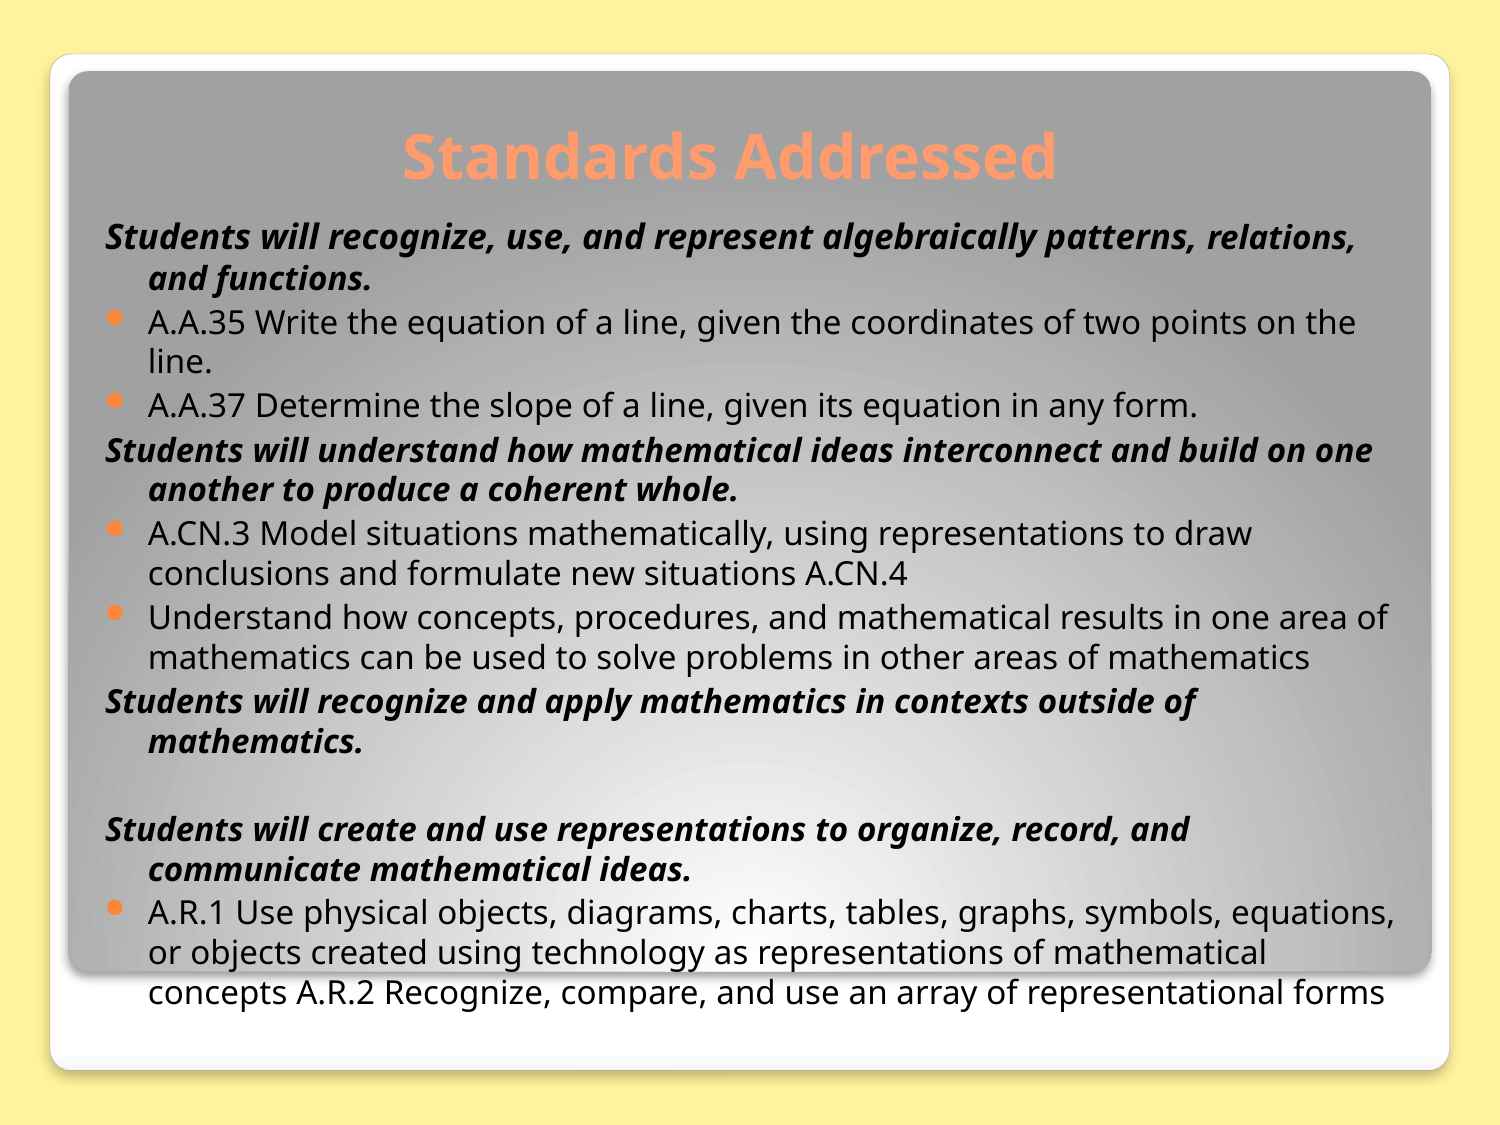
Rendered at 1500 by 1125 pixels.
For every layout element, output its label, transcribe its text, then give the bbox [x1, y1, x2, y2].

title Standards Addressed [312, 62, 1150, 200]
list Students will recognize, use, and represent algebraically patterns, relations, and functions. A.A.35 Write the equation of a line, given the coordinates of two points on the line. A.A.37 Determine the slope of a line, given its equation in any form. Students will understand how mathematical ideas interconnect and build on one another to produce a coherent whole. A.CN.3 Model situations mathematically, using representations to draw conclusions and formulate new situations A.CN.4 Understand how concepts, procedures, and mathematical results in one area of mathematics can be used to solve problems in other areas of mathematics Students will recognize and apply mathematics in contexts outside of mathematics. Students will create and use representations to organize, record, and communicate mathematical ideas. A.R.1 Use physical objects, diagrams, charts, tables, graphs, symbols, equations, or objects created using technology as representations of mathematical concepts A.R.2 Recognize, compare, and use an array of representational forms [75, 200, 1418, 1050]
